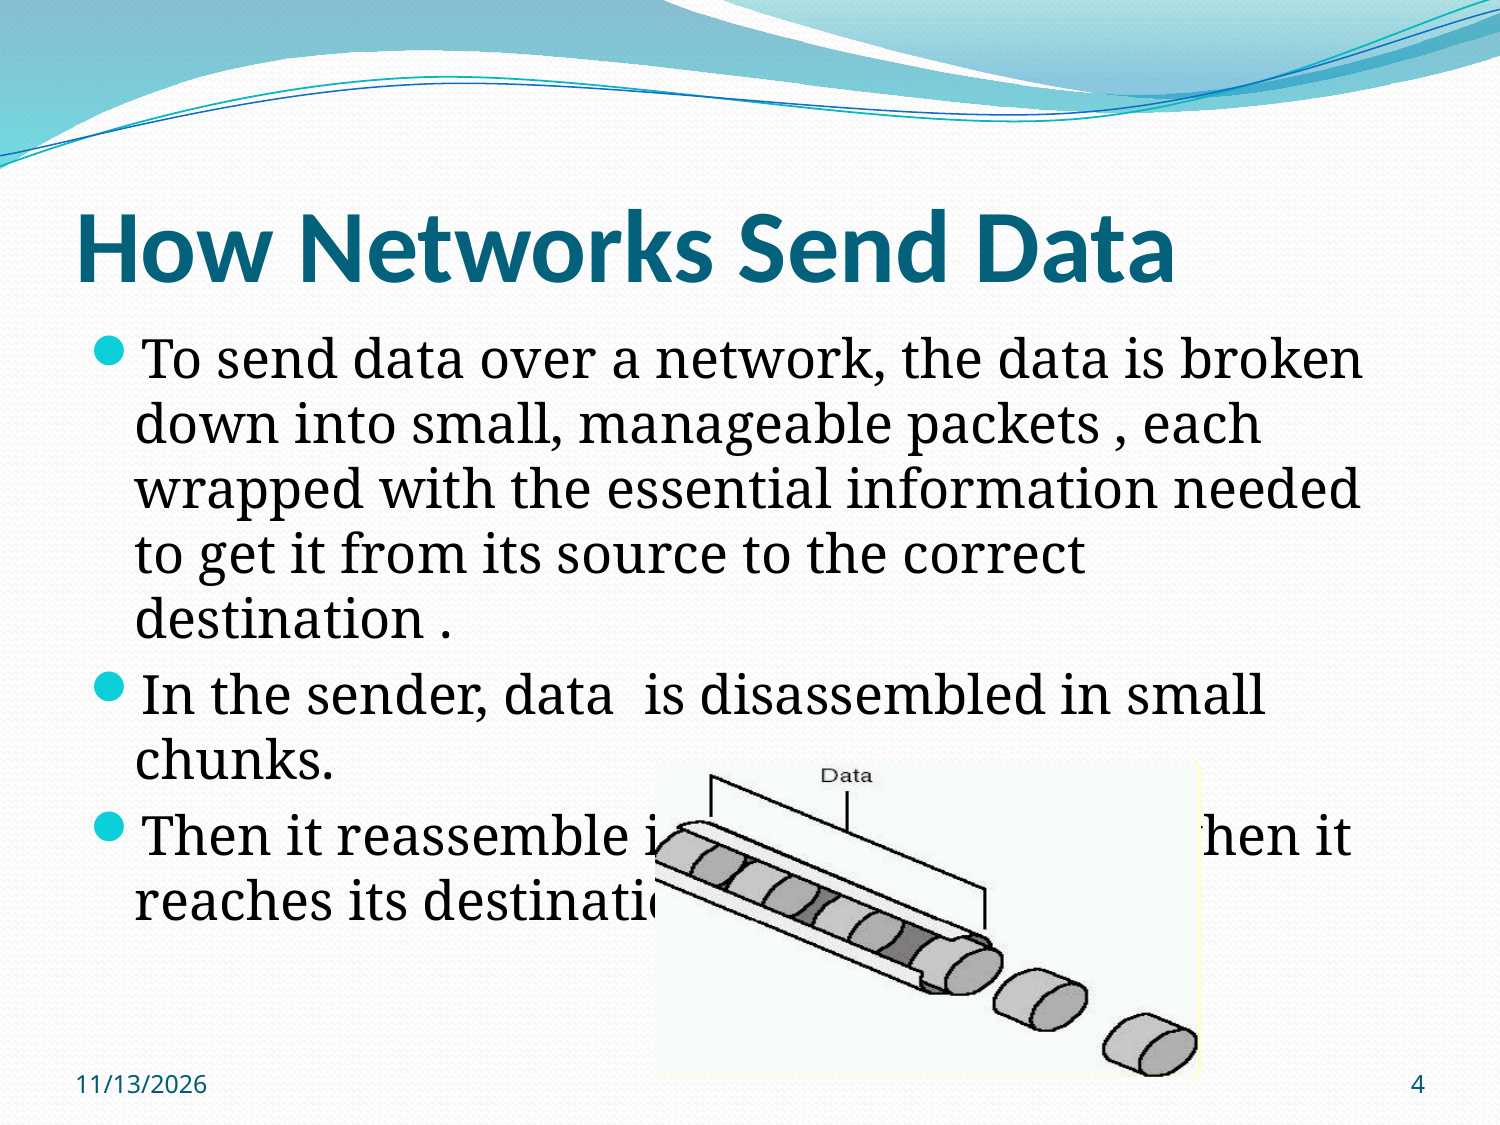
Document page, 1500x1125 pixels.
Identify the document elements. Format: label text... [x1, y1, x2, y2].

title How Networks Send Data [75, 115, 1425, 303]
slide_number 4 [1299, 1042, 1425, 1103]
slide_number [648, 764, 655, 1038]
list To send data over a network, the data is broken down into small, manageable packets , each wrapped with the essential information needed to get it from its source to the correct destination . In the sender, data is disassembled in small chunks. Then it reassemble in the proper order when it reaches its destination. [75, 317, 1425, 1038]
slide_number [1201, 765, 1207, 1038]
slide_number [75, 1042, 425, 1103]
picture [655, 763, 1201, 1078]
